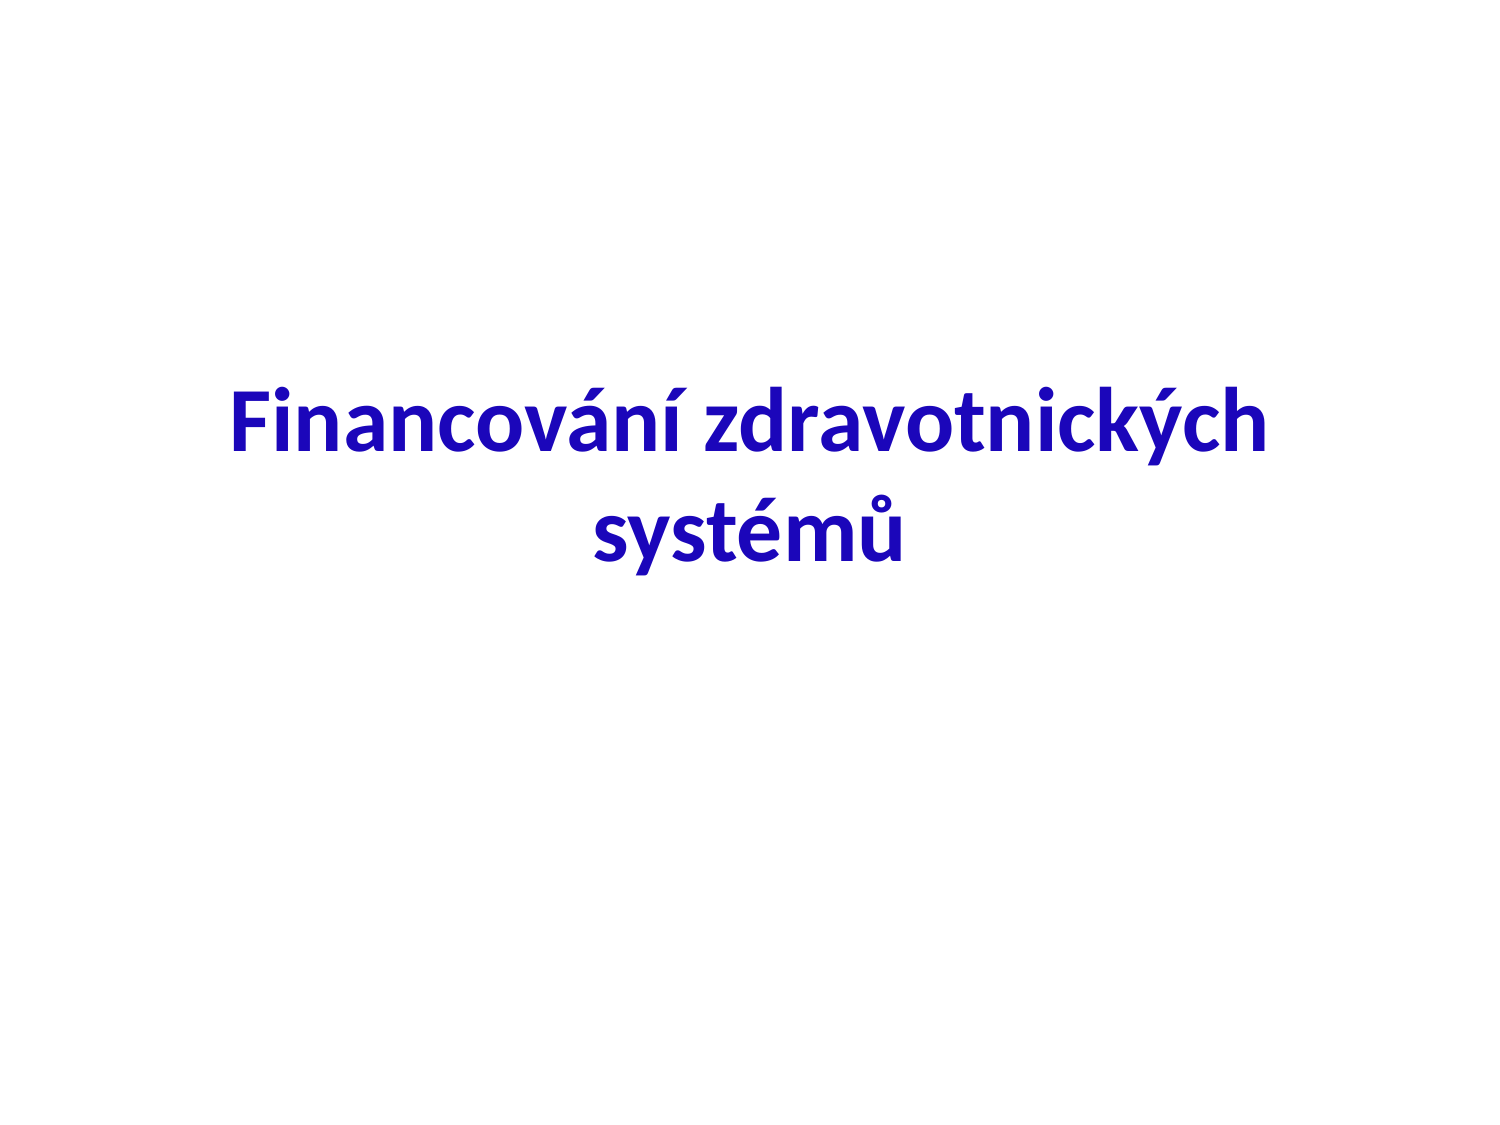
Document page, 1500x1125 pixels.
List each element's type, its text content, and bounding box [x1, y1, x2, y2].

title Financování zdravotnických systémů [112, 349, 1388, 591]
